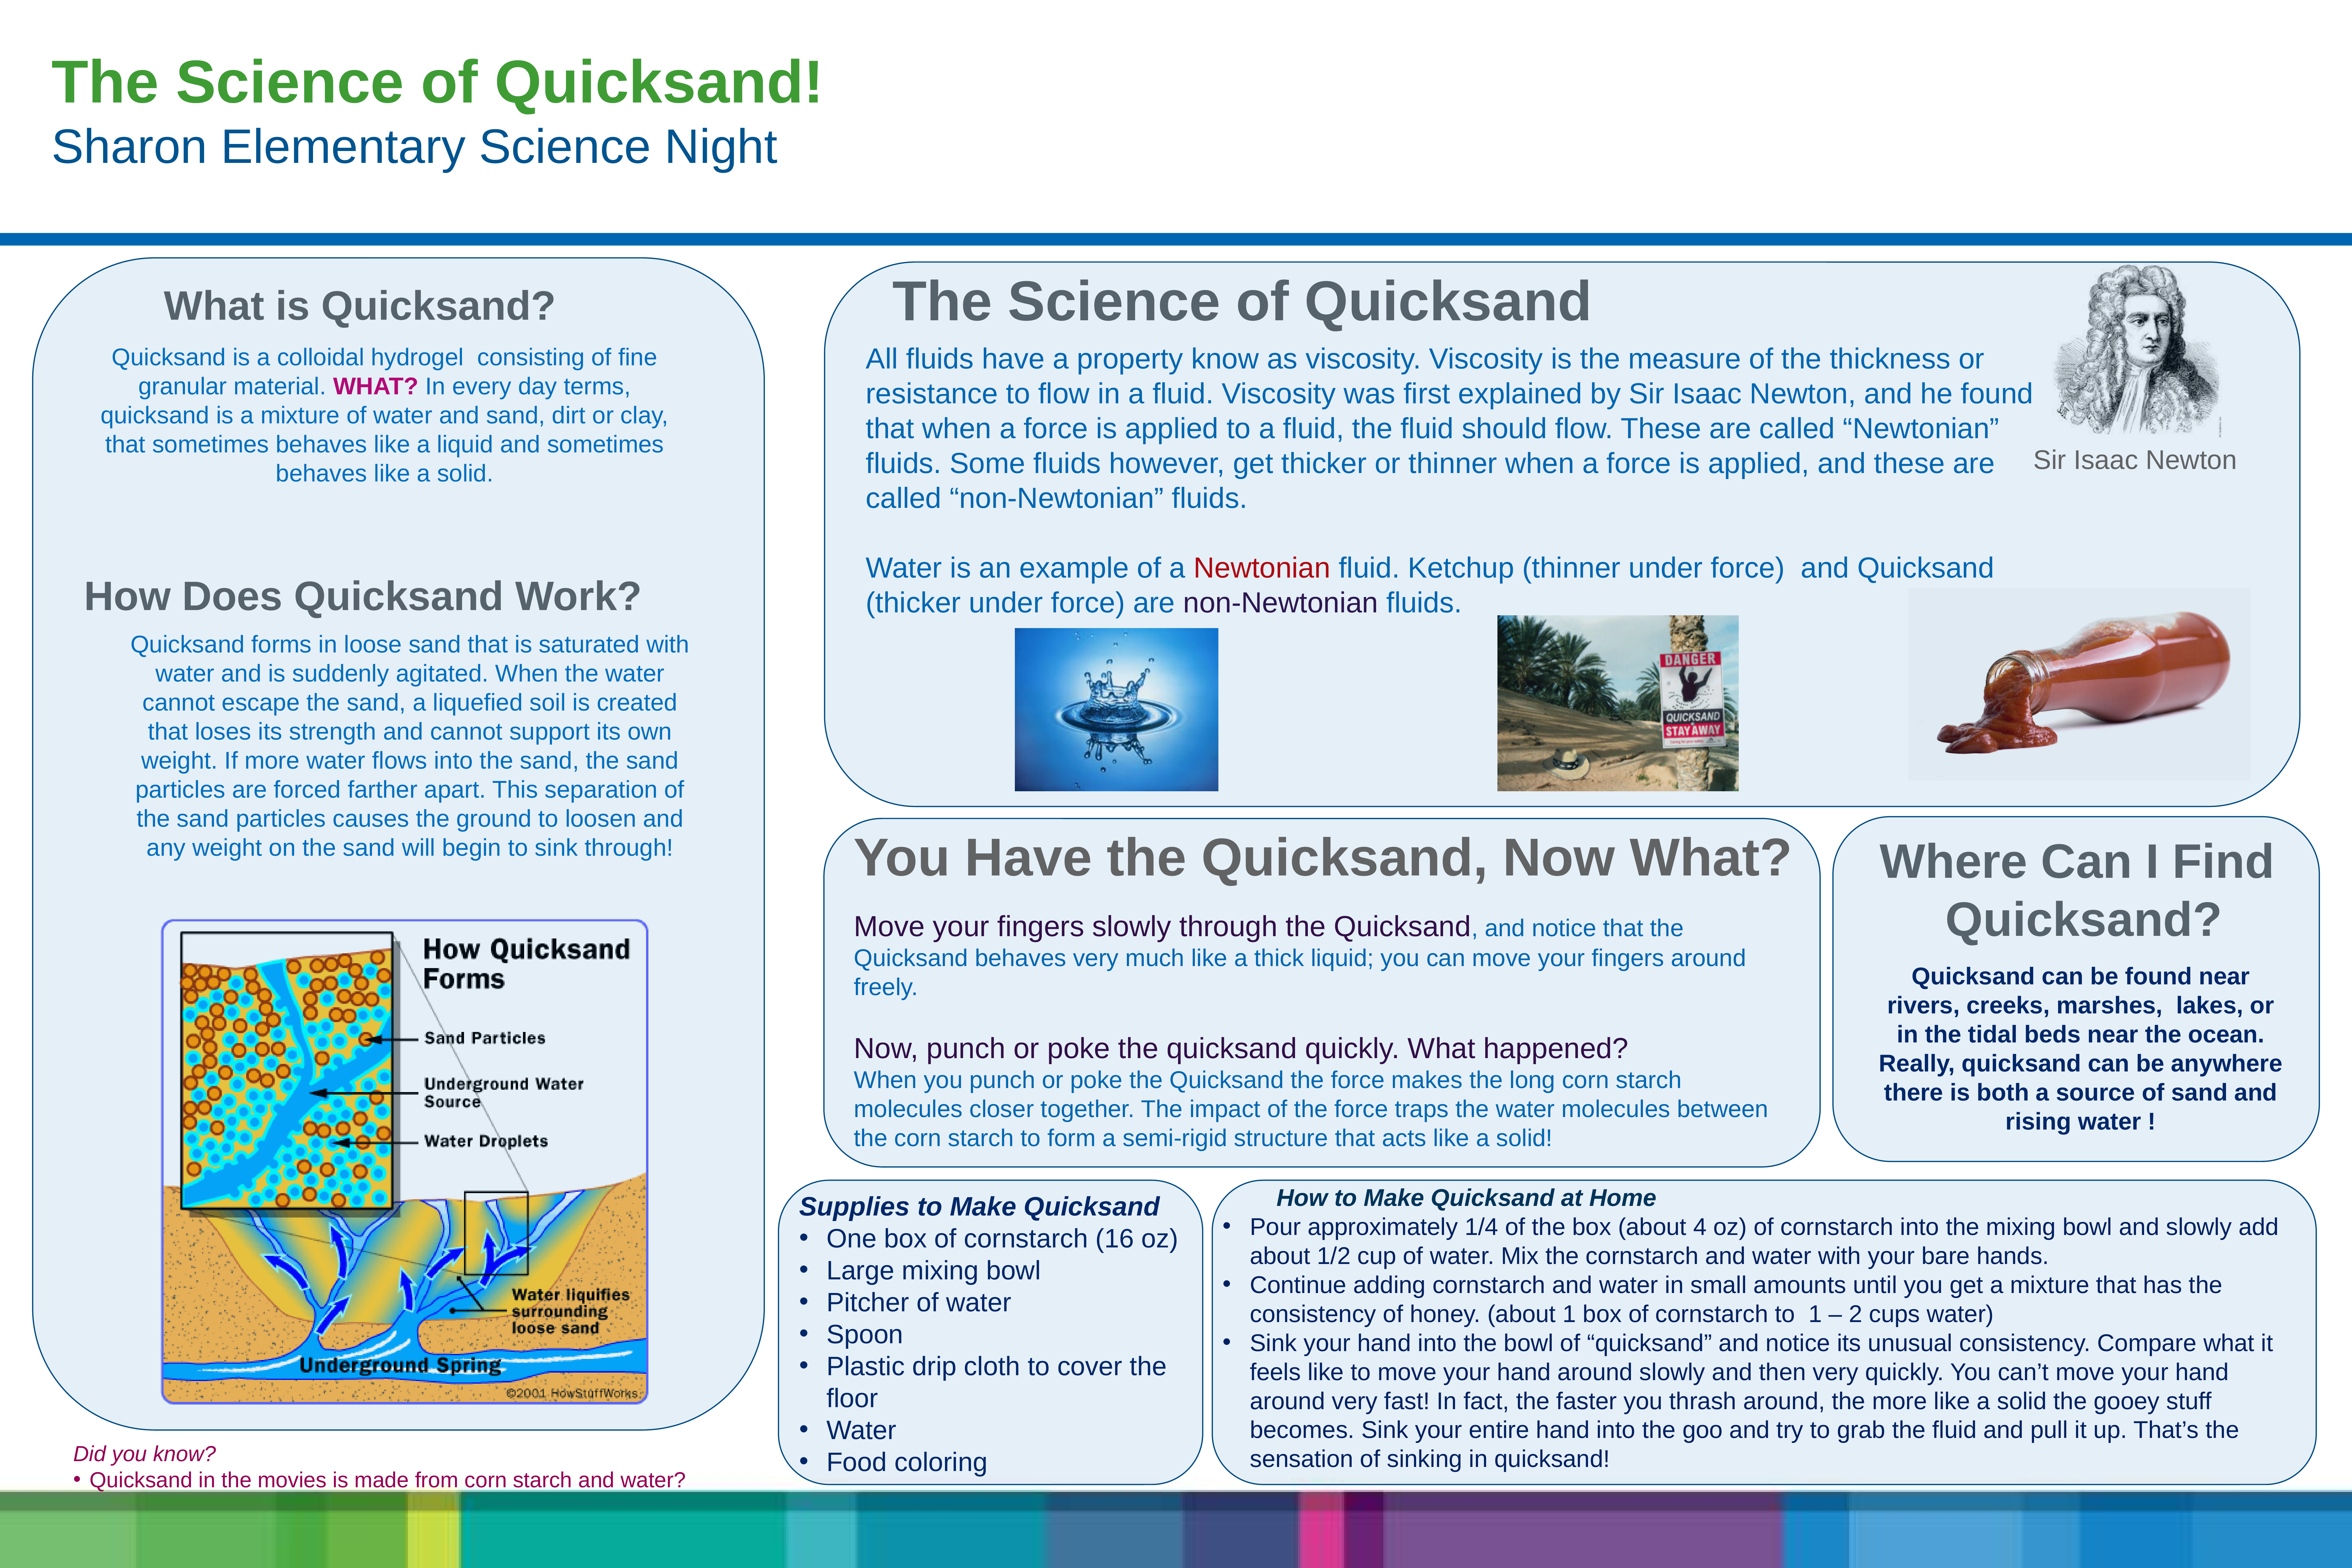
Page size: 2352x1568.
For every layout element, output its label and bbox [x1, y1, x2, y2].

picture [0, 246, 2352, 1568]
text_box [33, 40, 2319, 1521]
picture [0, 2, 2352, 233]
